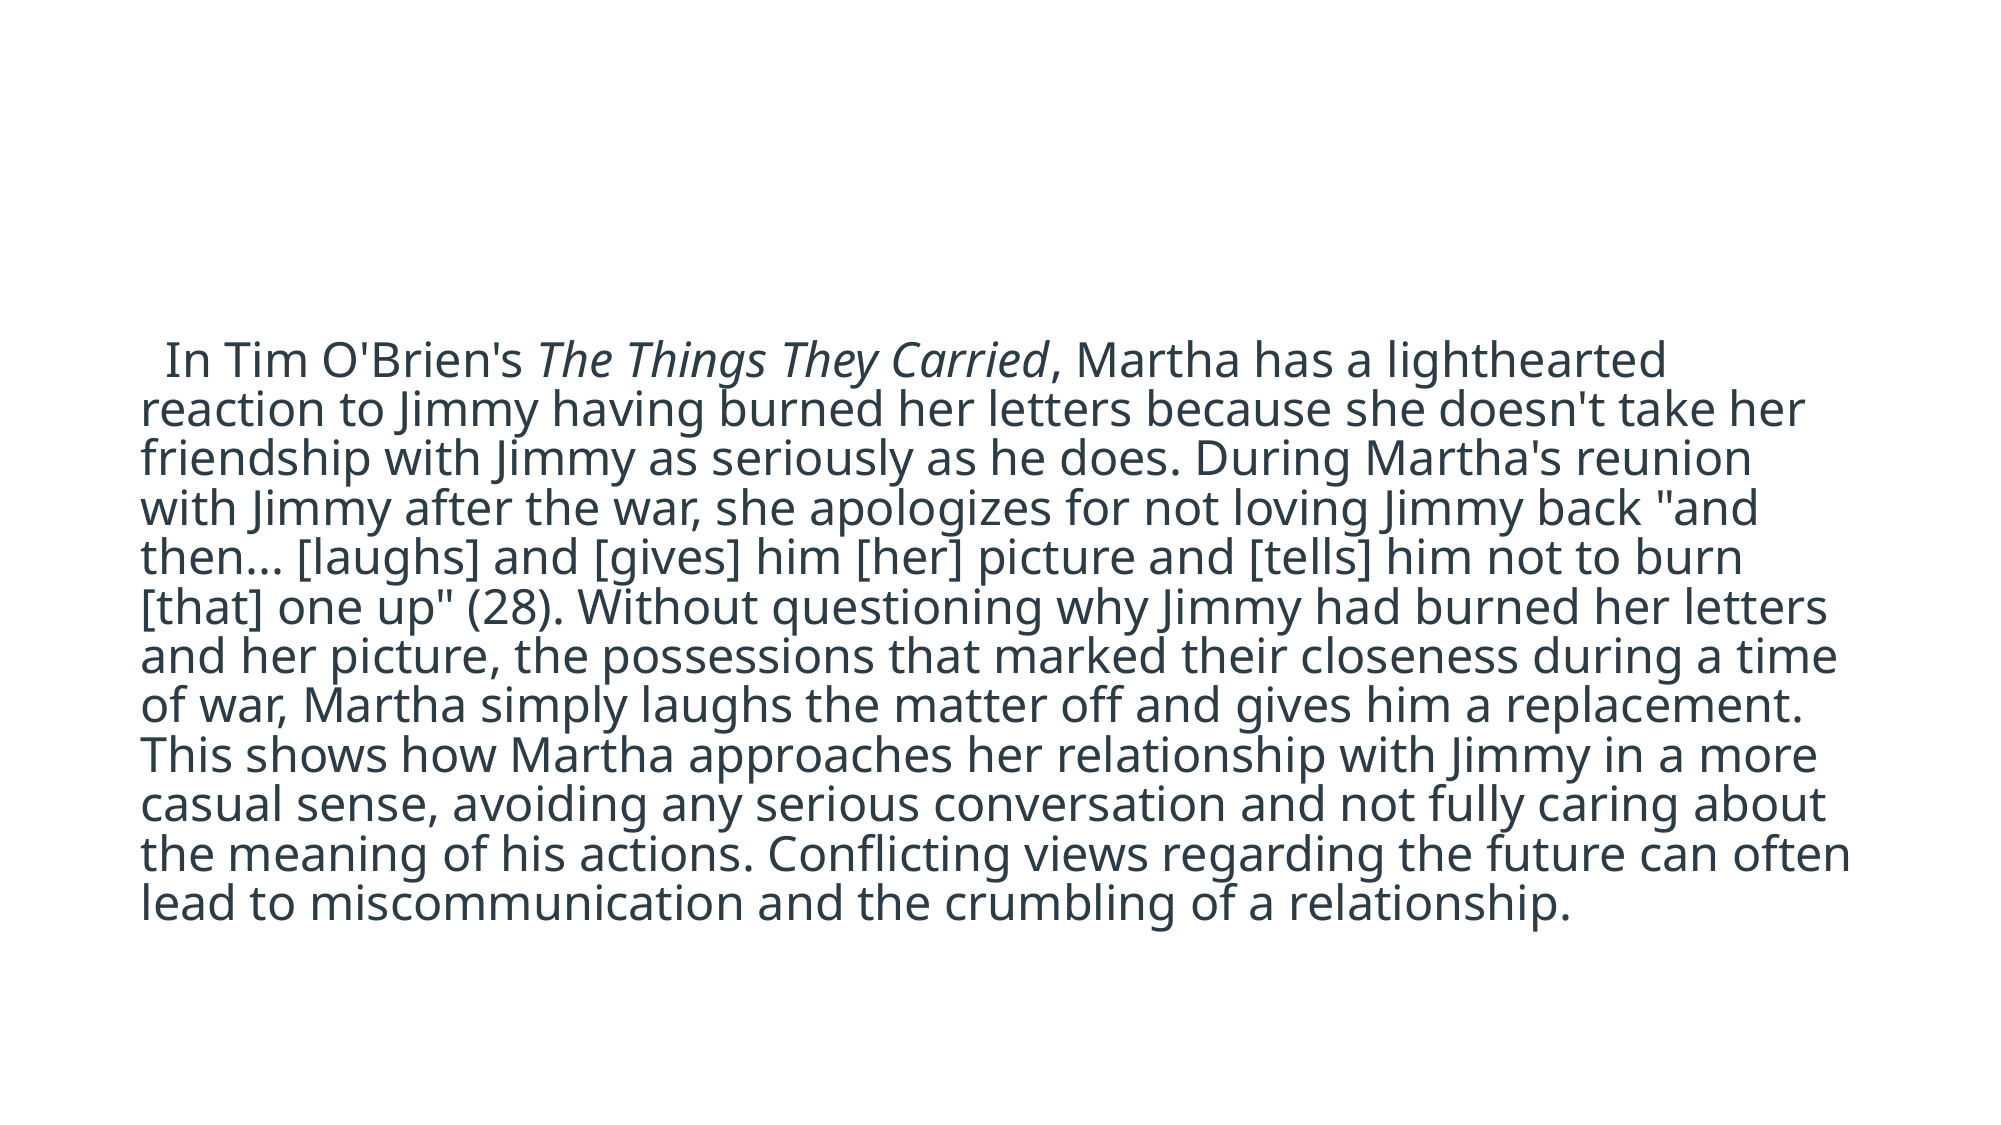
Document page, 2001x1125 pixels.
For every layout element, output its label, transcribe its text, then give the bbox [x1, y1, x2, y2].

list In Tim O'Brien's The Things They Carried, Martha has a lighthearted reaction to Jimmy having burned her letters because she doesn't take her friendship with Jimmy as seriously as he does. During Martha's reunion with Jimmy after the war, she apologizes for not loving Jimmy back "and then... [laughs] and [gives] him [her] picture and [tells] him not to burn [that] one up" (28). Without questioning why Jimmy had burned her letters and her picture, the possessions that marked their closeness during a time of war, Martha simply laughs the matter off and gives him a replacement. This shows how Martha approaches her relationship with Jimmy in a more casual sense, avoiding any serious conversation and not fully caring about the meaning of his actions. Conflicting views regarding the future can often lead to miscommunication and the crumbling of a relationship. [111, 329, 1876, 948]
